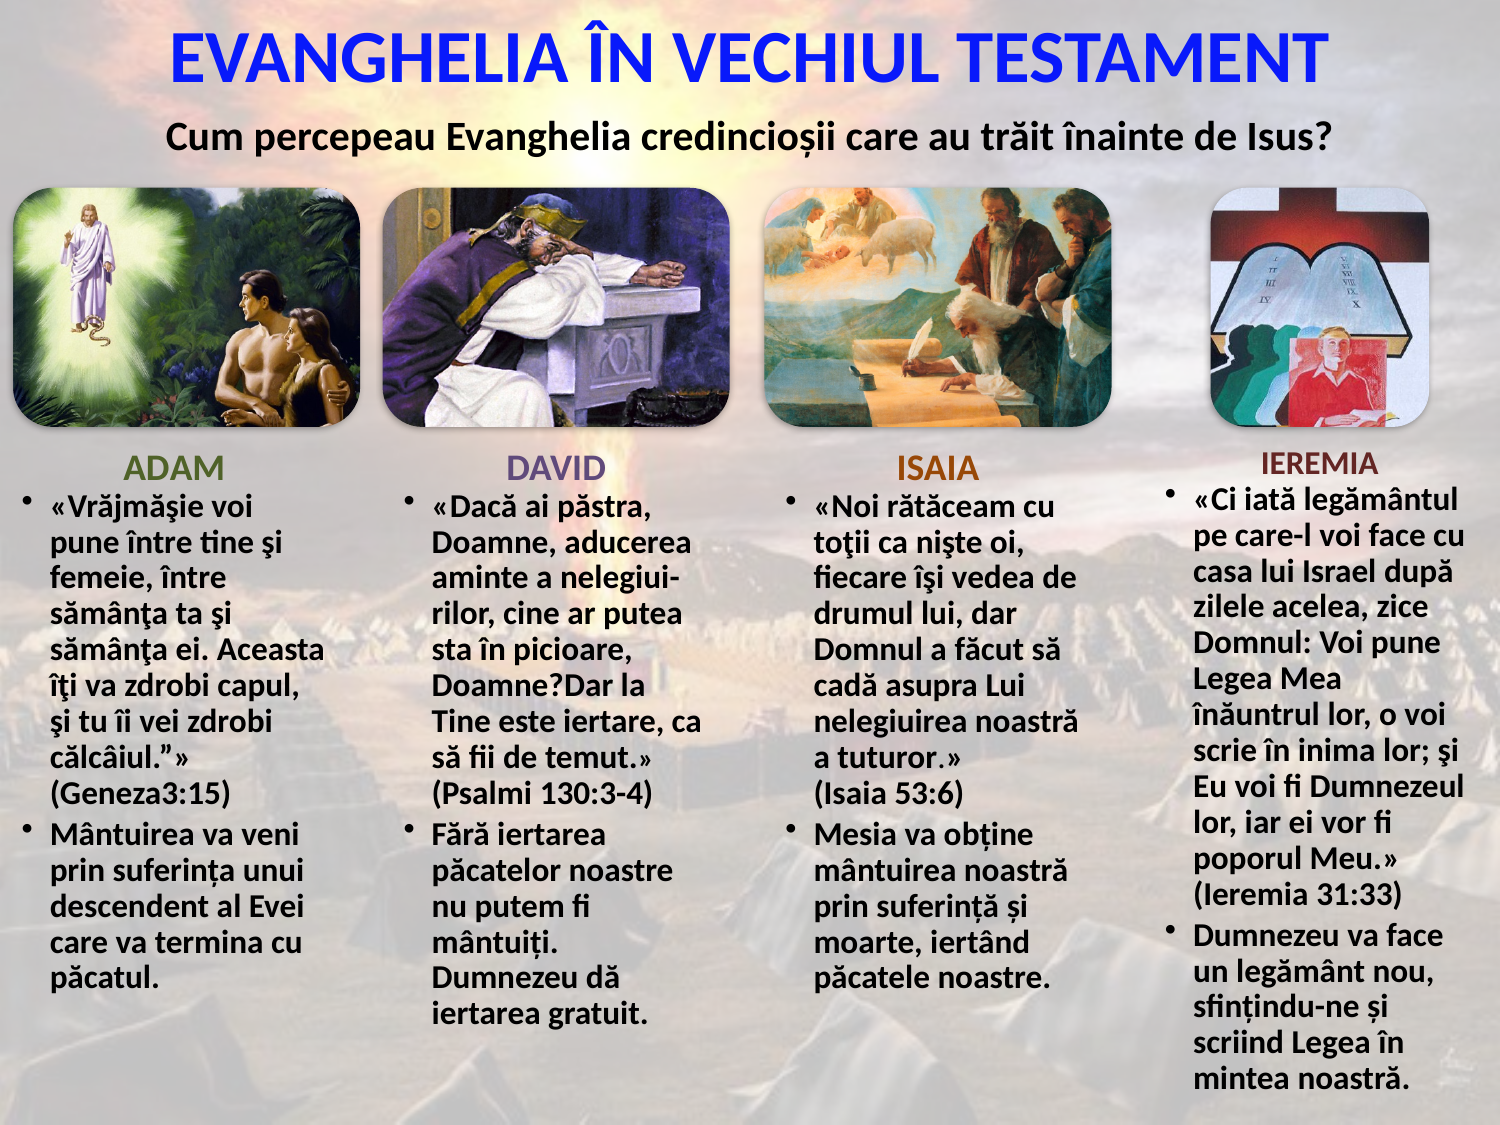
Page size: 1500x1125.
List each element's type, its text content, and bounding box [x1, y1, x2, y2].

text_box EVANGHELIA ÎN VECHIUL TESTAMENT [0, 0, 1500, 101]
text_box Cum percepeau Evanghelia credincioșii care au trăit înainte de Isus? [0, 101, 1500, 167]
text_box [0, 184, 1495, 956]
